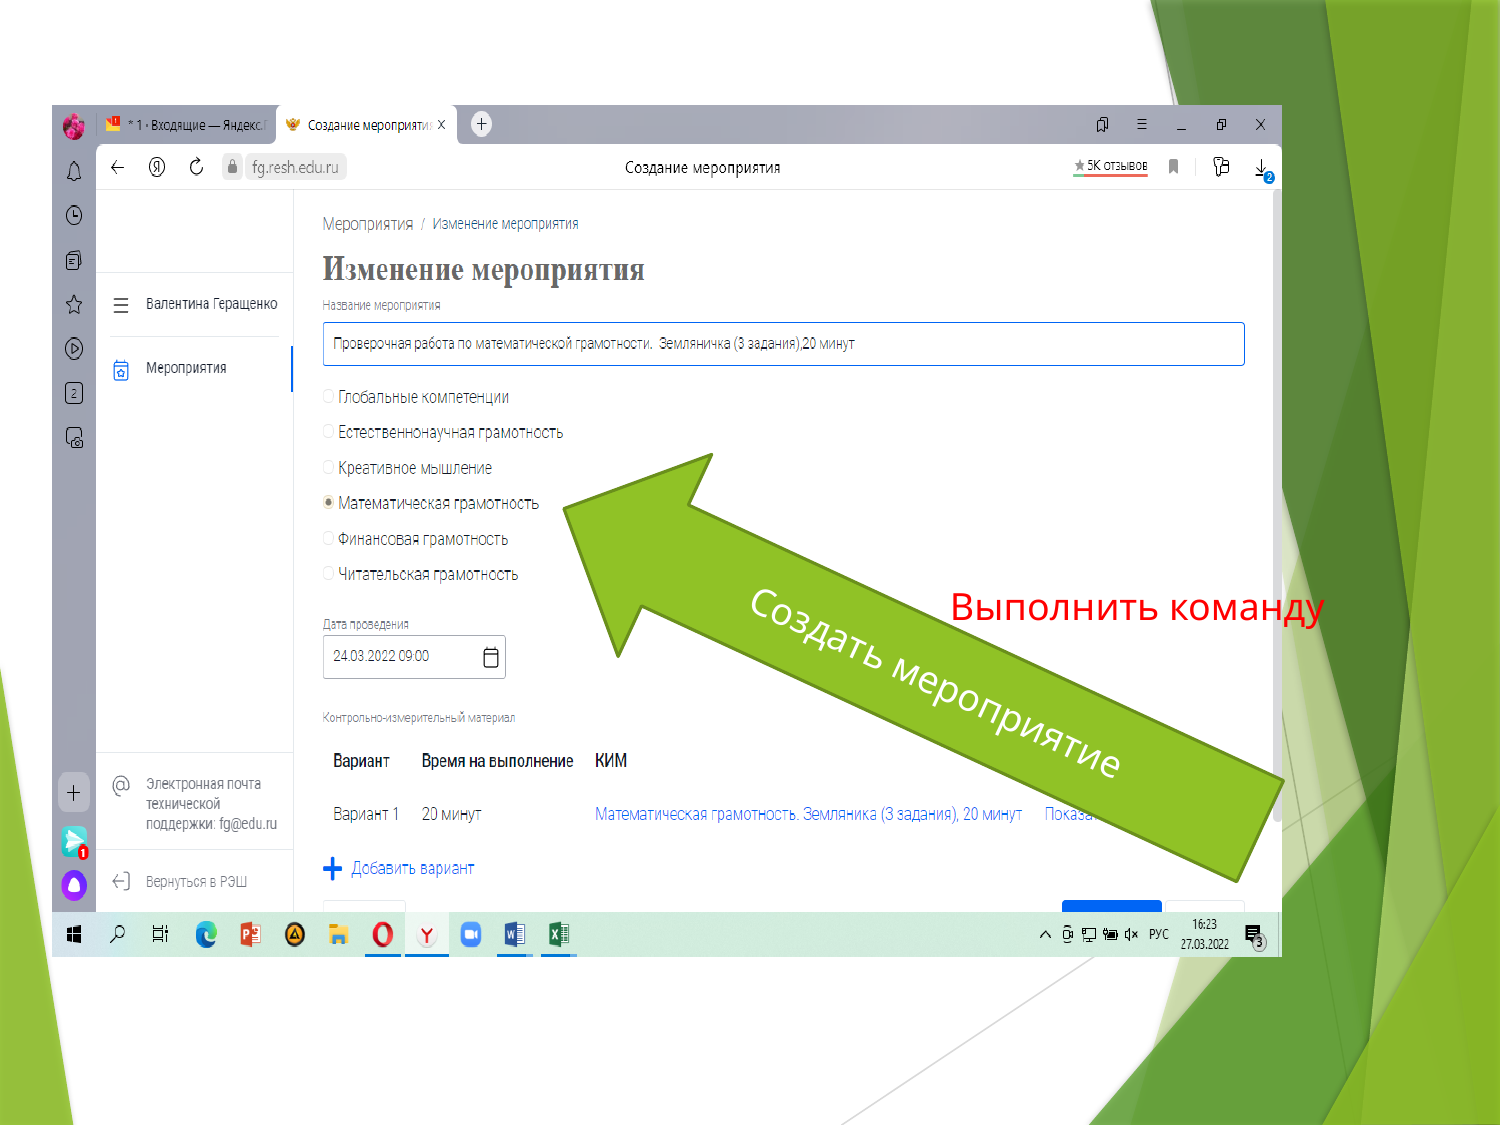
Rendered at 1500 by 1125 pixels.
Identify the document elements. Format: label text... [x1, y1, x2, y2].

picture [52, 104, 1283, 958]
list Выполнить команду [1287, 509, 1425, 792]
